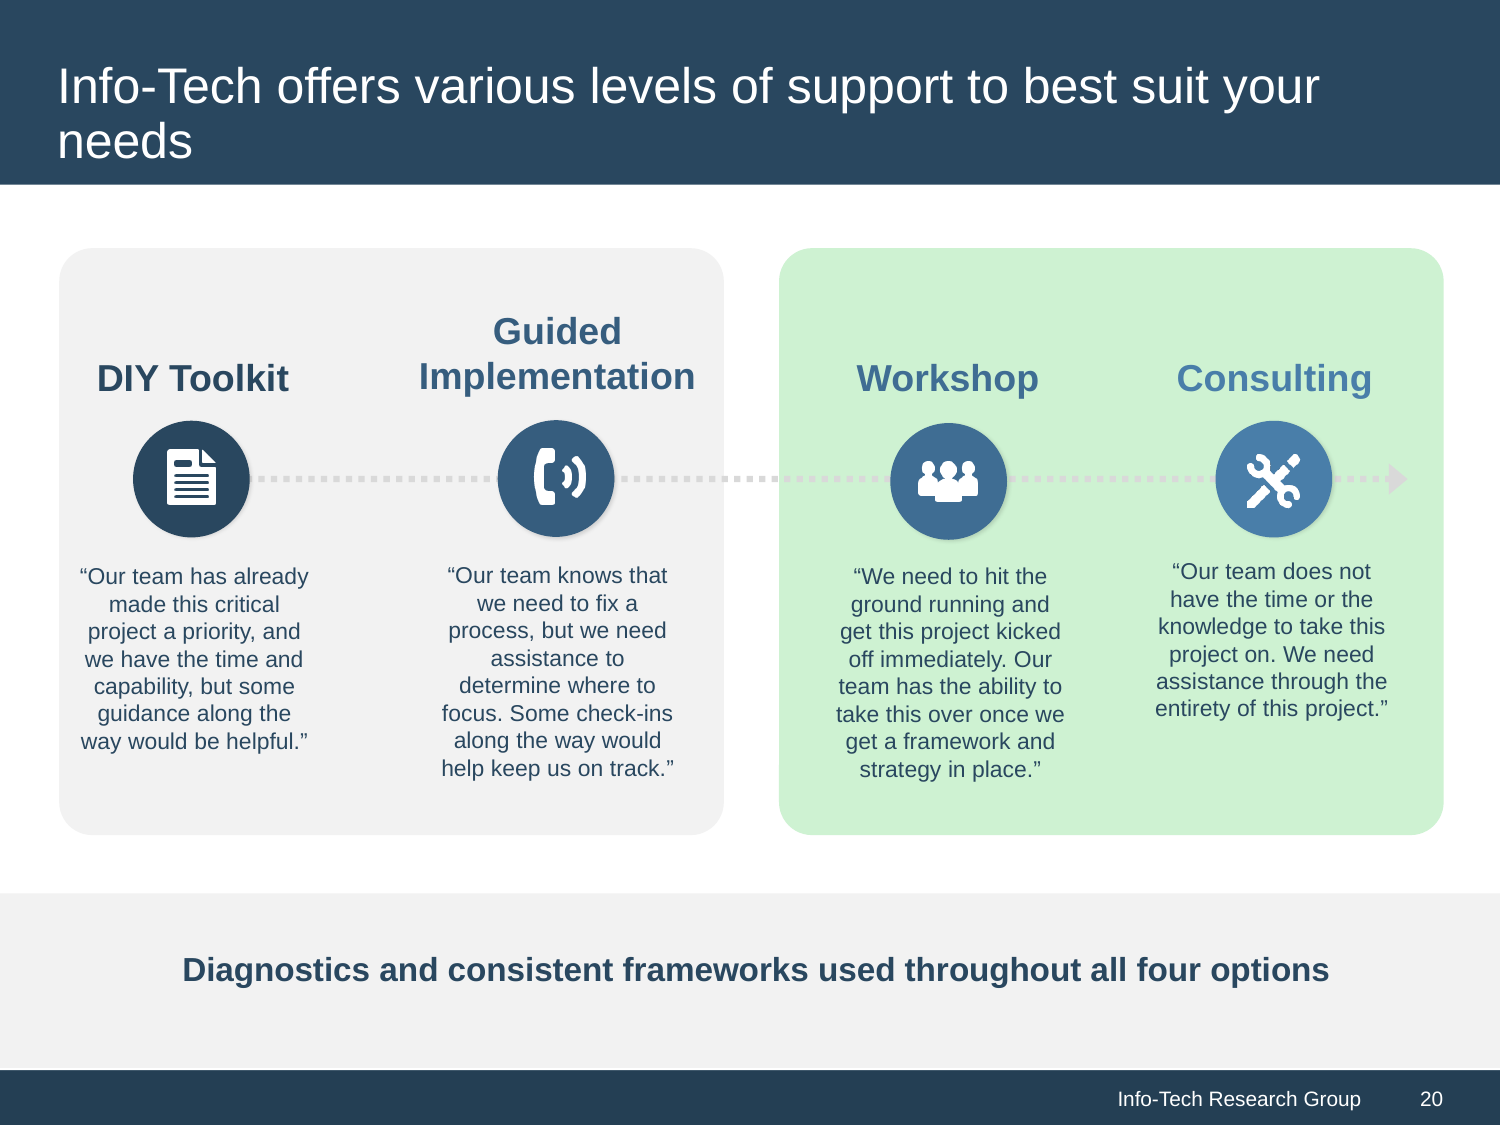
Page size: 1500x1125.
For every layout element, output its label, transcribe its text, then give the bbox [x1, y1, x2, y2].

text_box [59, 248, 724, 478]
text_box [0, 893, 1500, 1068]
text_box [59, 331, 328, 791]
text_box Diagnostics and consistent frameworks used throughout all four options [167, 940, 1347, 996]
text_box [814, 331, 1084, 792]
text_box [382, 307, 733, 791]
title Info-Tech offers various levels of support to best suit your needs [41, 41, 1446, 187]
text_box [778, 248, 1444, 836]
text_box [59, 487, 724, 836]
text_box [1138, 331, 1408, 786]
